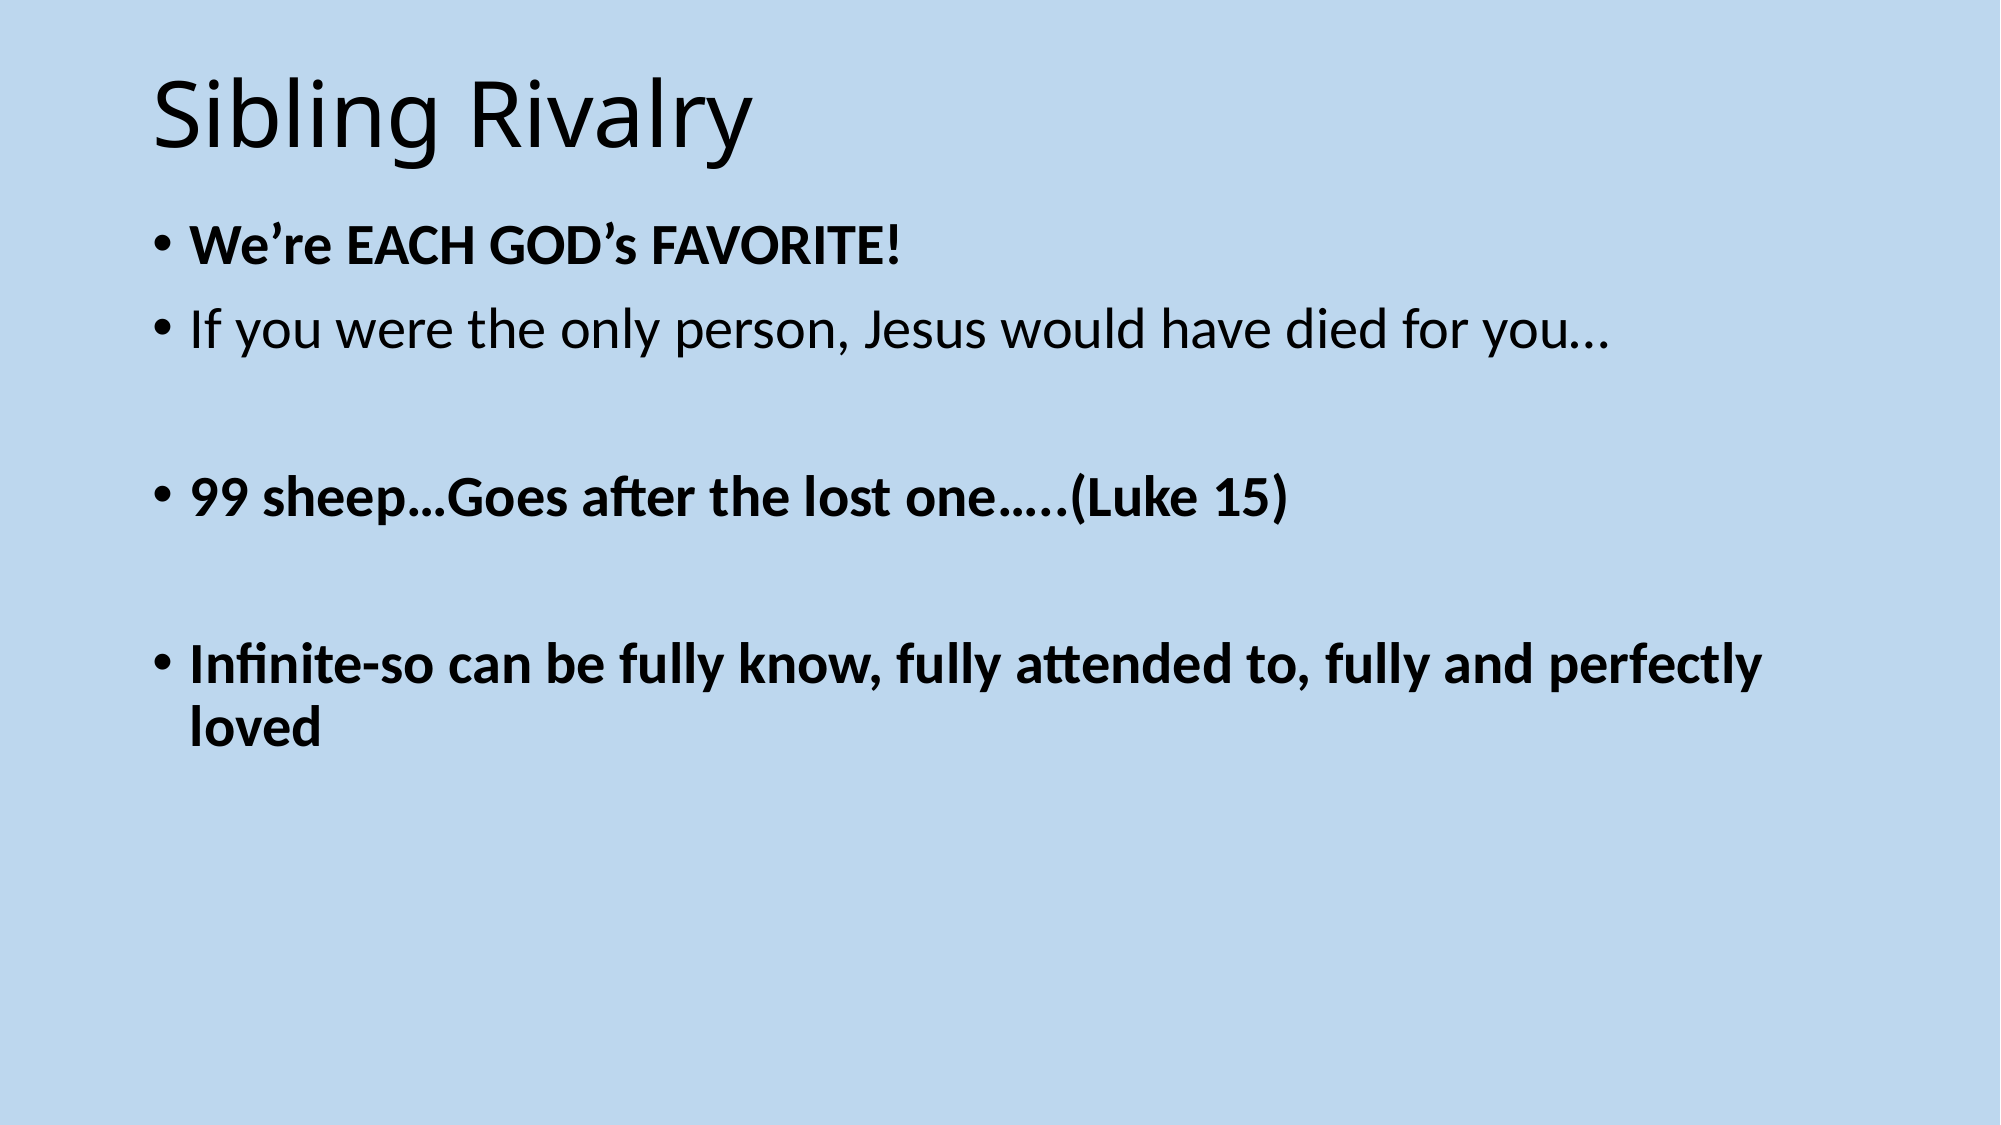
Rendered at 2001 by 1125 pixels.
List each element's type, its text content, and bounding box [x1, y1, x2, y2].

title Sibling Rivalry [137, 59, 1863, 176]
list We’re EACH GOD’s FAVORITE! If you were the only person, Jesus would have died for you… 99 sheep…Goes after the lost one…..(Luke 15) Infinite-so can be fully know, fully attended to, fully and perfectly loved [137, 207, 1863, 1014]
